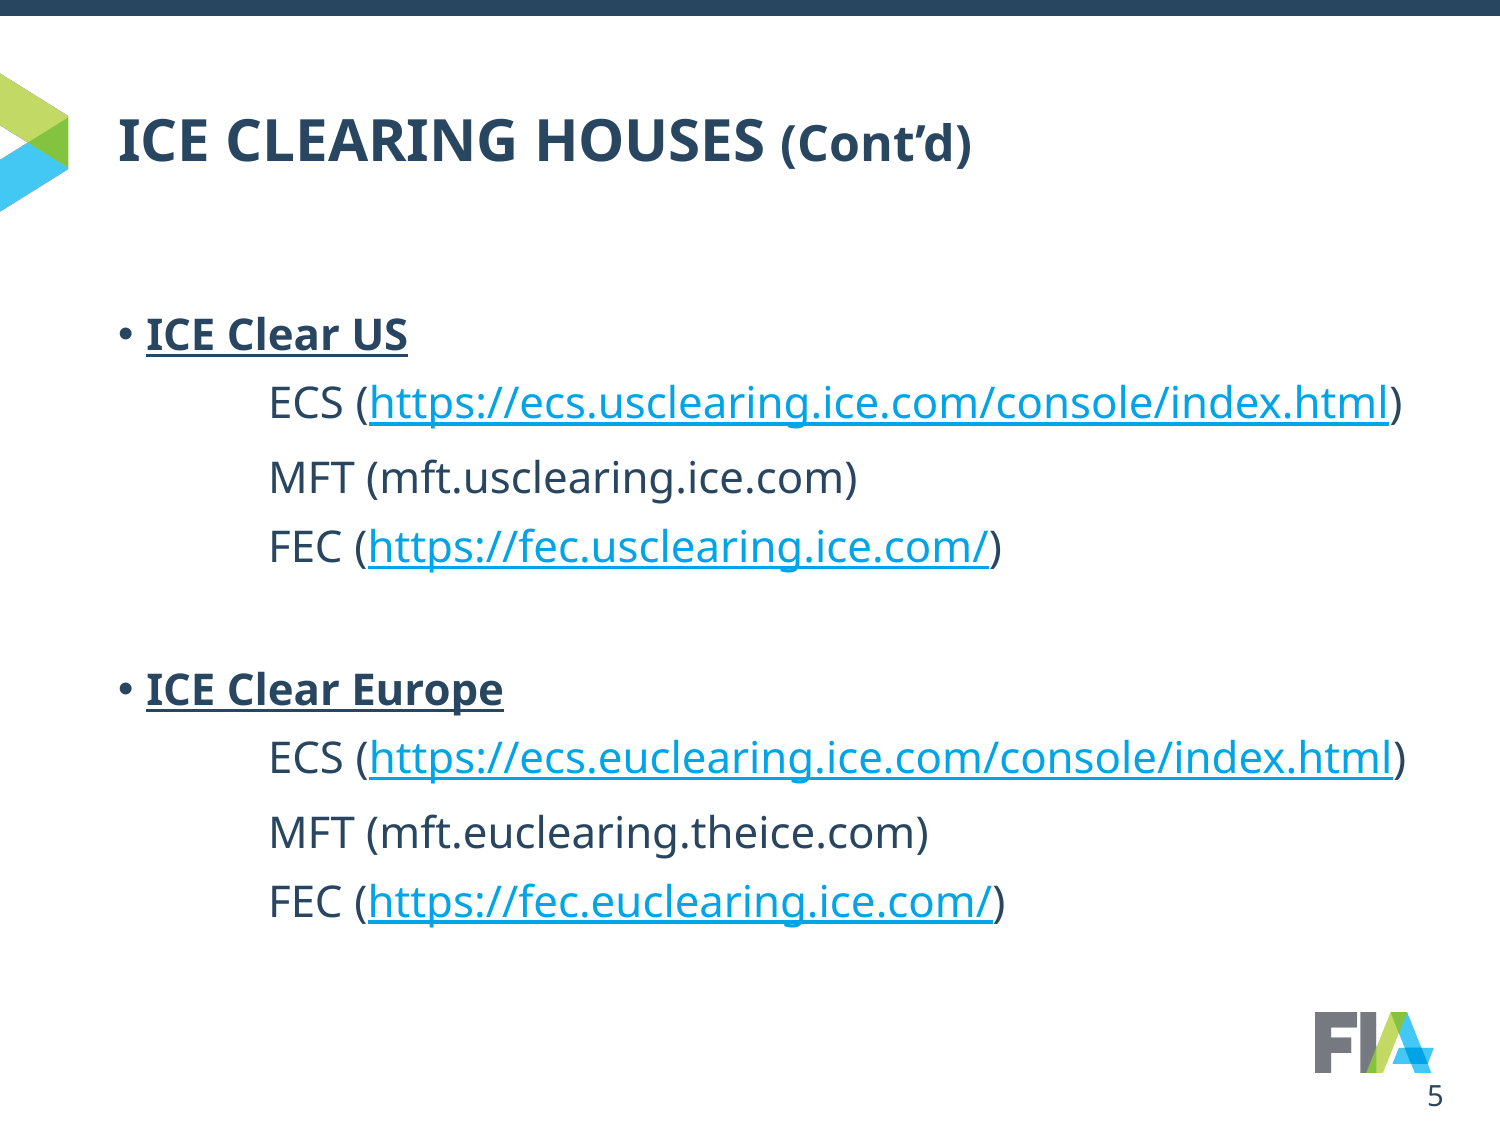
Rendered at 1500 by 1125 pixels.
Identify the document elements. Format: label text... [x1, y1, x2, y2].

picture [1315, 1014, 1434, 1073]
title ICE CLEARING HOUSES (Cont’d) [103, 33, 1397, 251]
list ICE Clear US ECS (https://ecs.usclearing.ice.com/console/index.html) MFT (mft.usclearing.ice.com) FEC (https://fec.usclearing.ice.com/) ICE Clear Europe ECS (https://ecs.euclearing.ice.com/console/index.html) MFT (mft.euclearing.theice.com) FEC (https://fec.euclearing.ice.com/) [103, 299, 1454, 1014]
